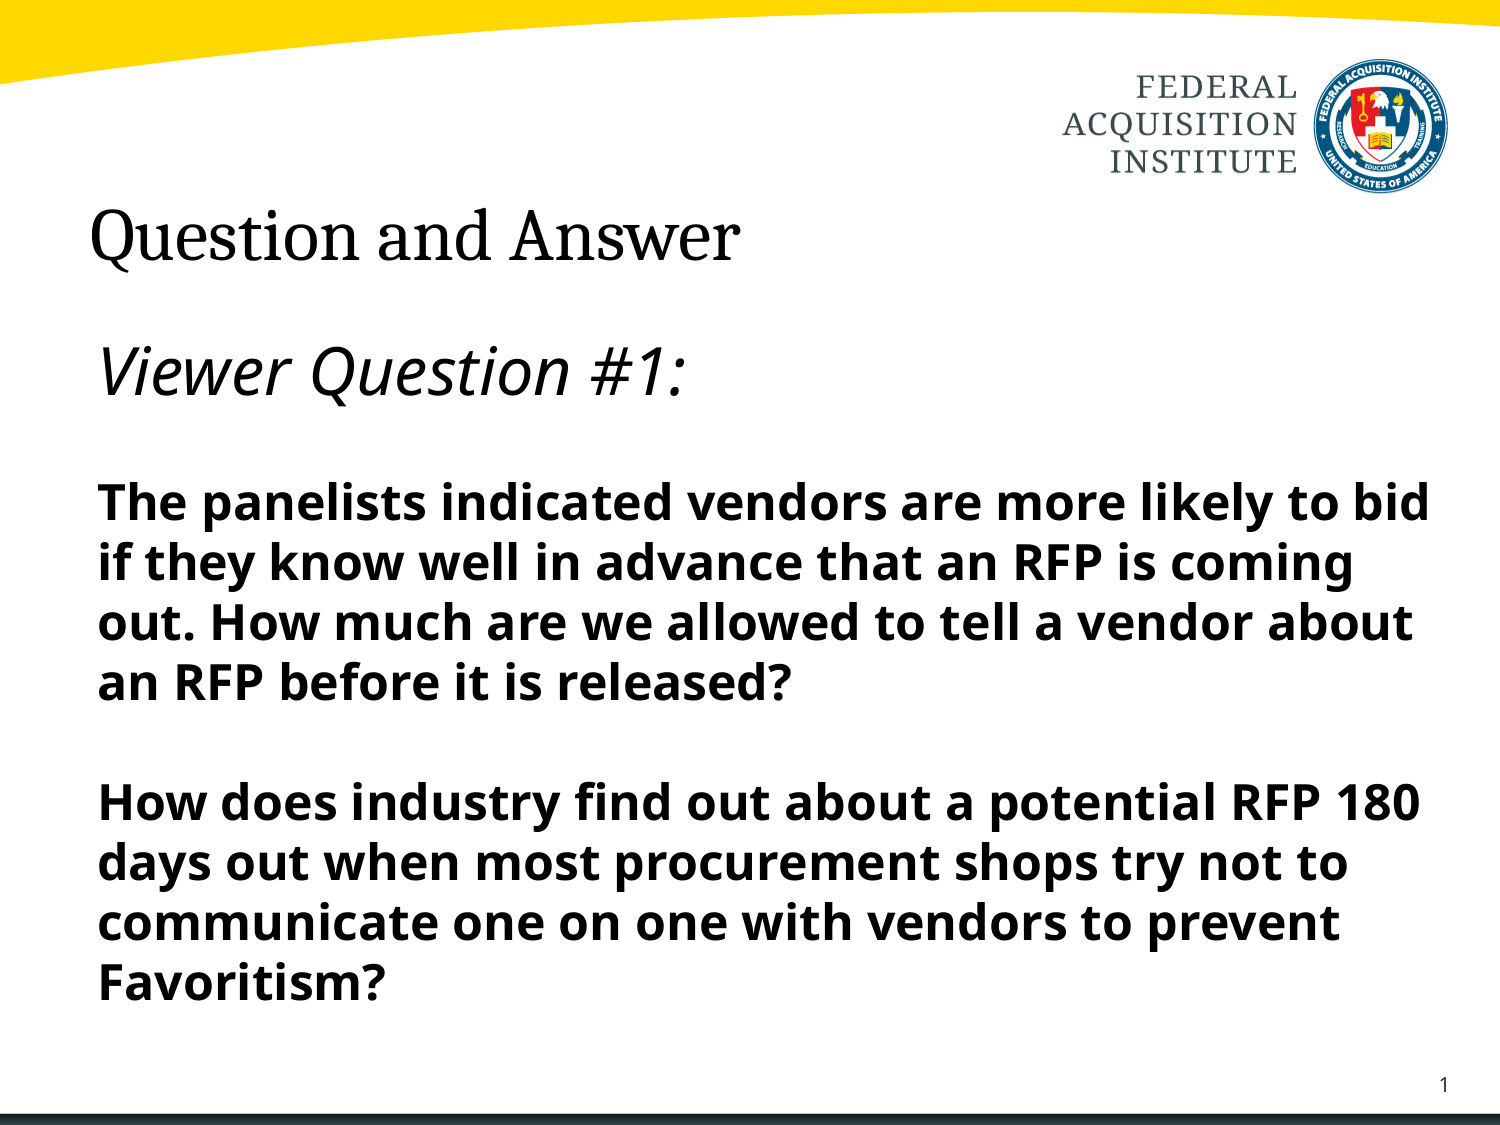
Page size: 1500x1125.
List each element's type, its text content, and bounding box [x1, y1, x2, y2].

slide_number 1 [1415, 1047, 1474, 1107]
text_box The panelists indicated vendors are more likely to bid if they know well in advance that an RFP is coming out. How much are we allowed to tell a vendor about an RFP before it is released? How does industry find out about a potential RFP 180 days out when most procurement shops try not to communicate one on one with vendors to prevent Favoritism? [82, 463, 1463, 1079]
text_box Question and Answer [75, 172, 1320, 296]
text_box Viewer Question #1: [82, 321, 1463, 417]
picture [0, 0, 1500, 1125]
